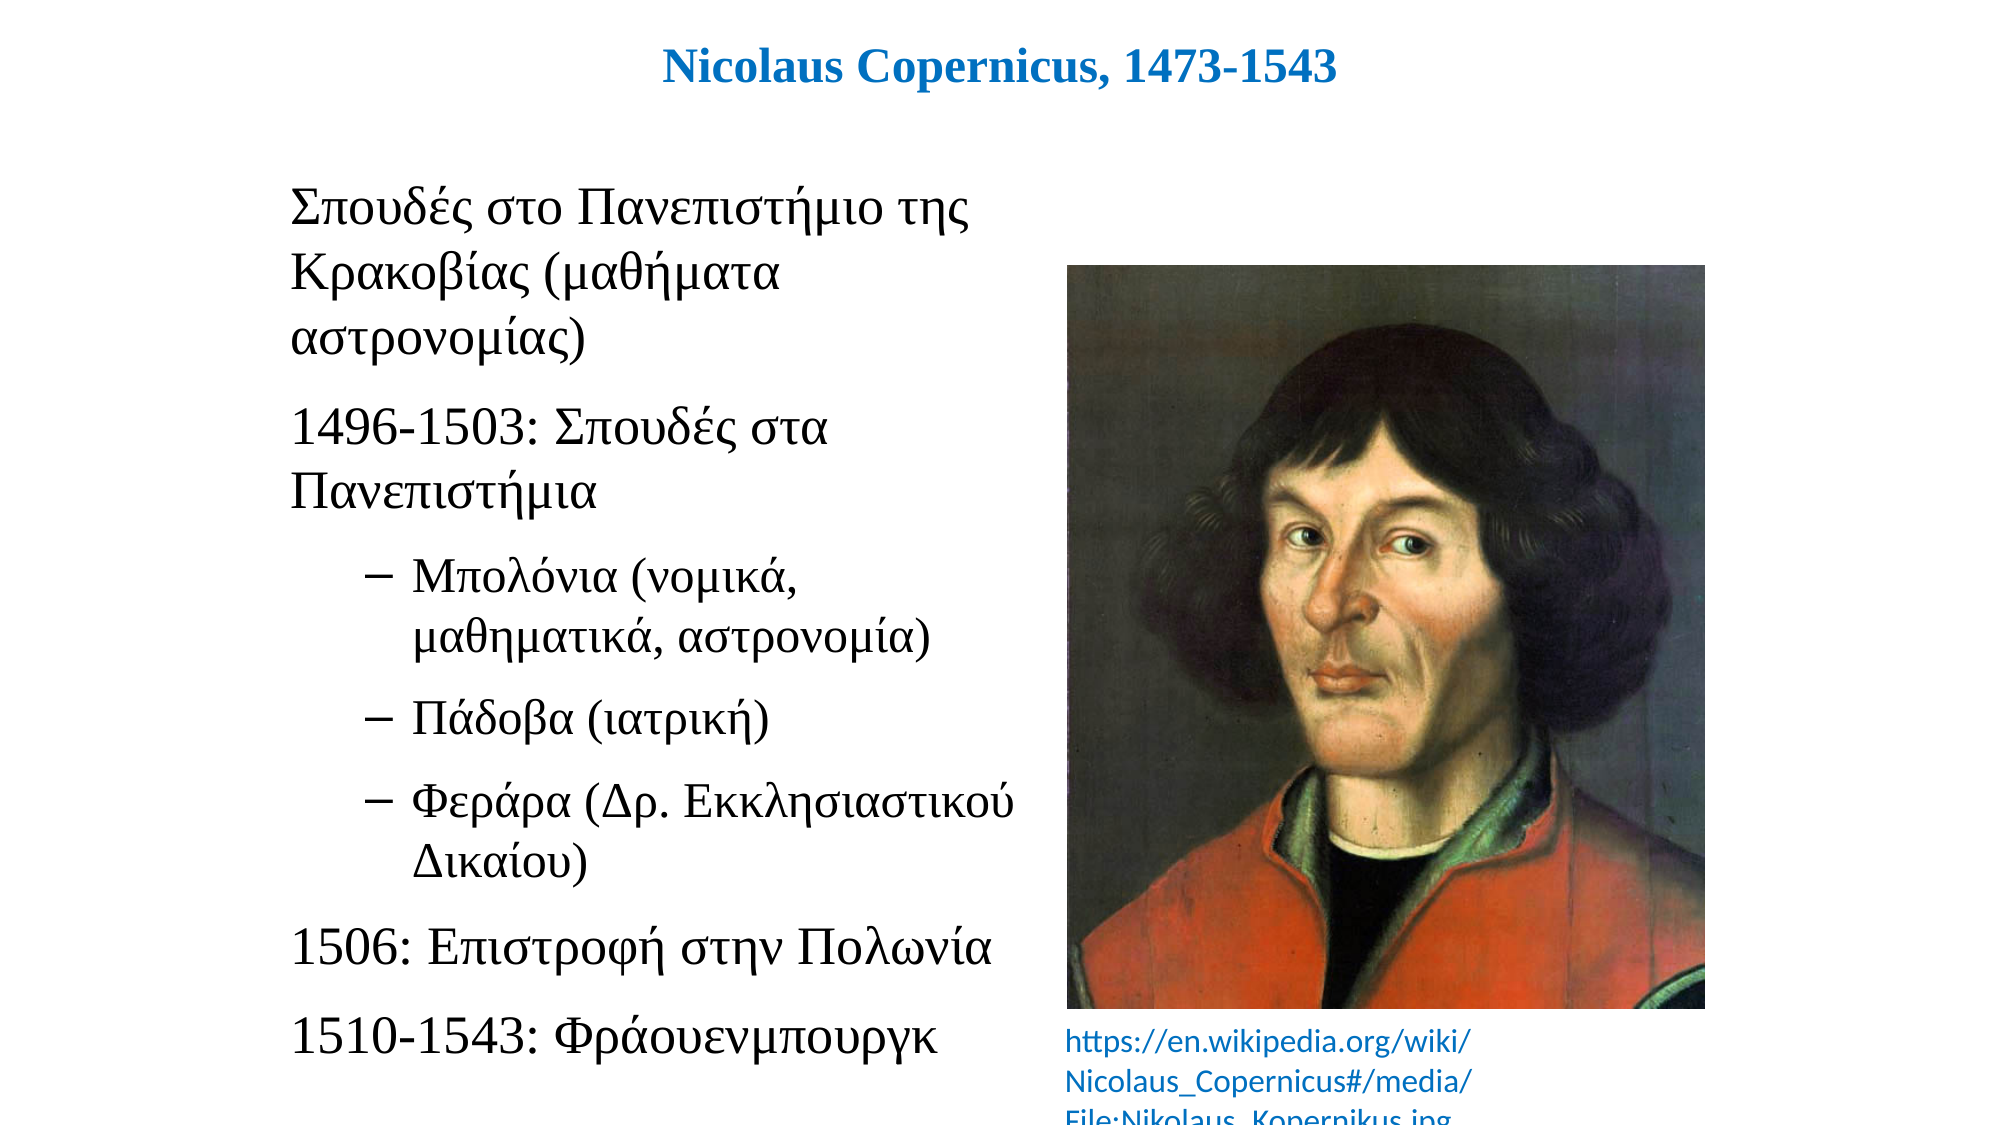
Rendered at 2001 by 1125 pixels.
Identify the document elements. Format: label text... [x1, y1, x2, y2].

list Σπουδές στο Πανεπιστήμιο της Κρακοβίας (μαθήματα αστρονομίας) 1496-1503: Σπουδές στα Πανεπιστήμια Μπολόνια (νομικά, μαθηματικά, αστρονομία) Πάδοβα (ιατρική) Φεράρα (Δρ. Εκκλησιαστικού Δικαίου) 1506: Επιστροφή στην Πολωνία 1510-1543: Φράουενμπουργκ [275, 162, 1050, 1100]
title Nicolaus Copernicus, 1473-1543 [324, 24, 1675, 100]
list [1048, 265, 1724, 1010]
text_box https://en.wikipedia.org/wiki/Nicolaus_Copernicus#/media/File:Nikolaus_Kopernikus.jpg [1050, 1015, 1725, 1125]
